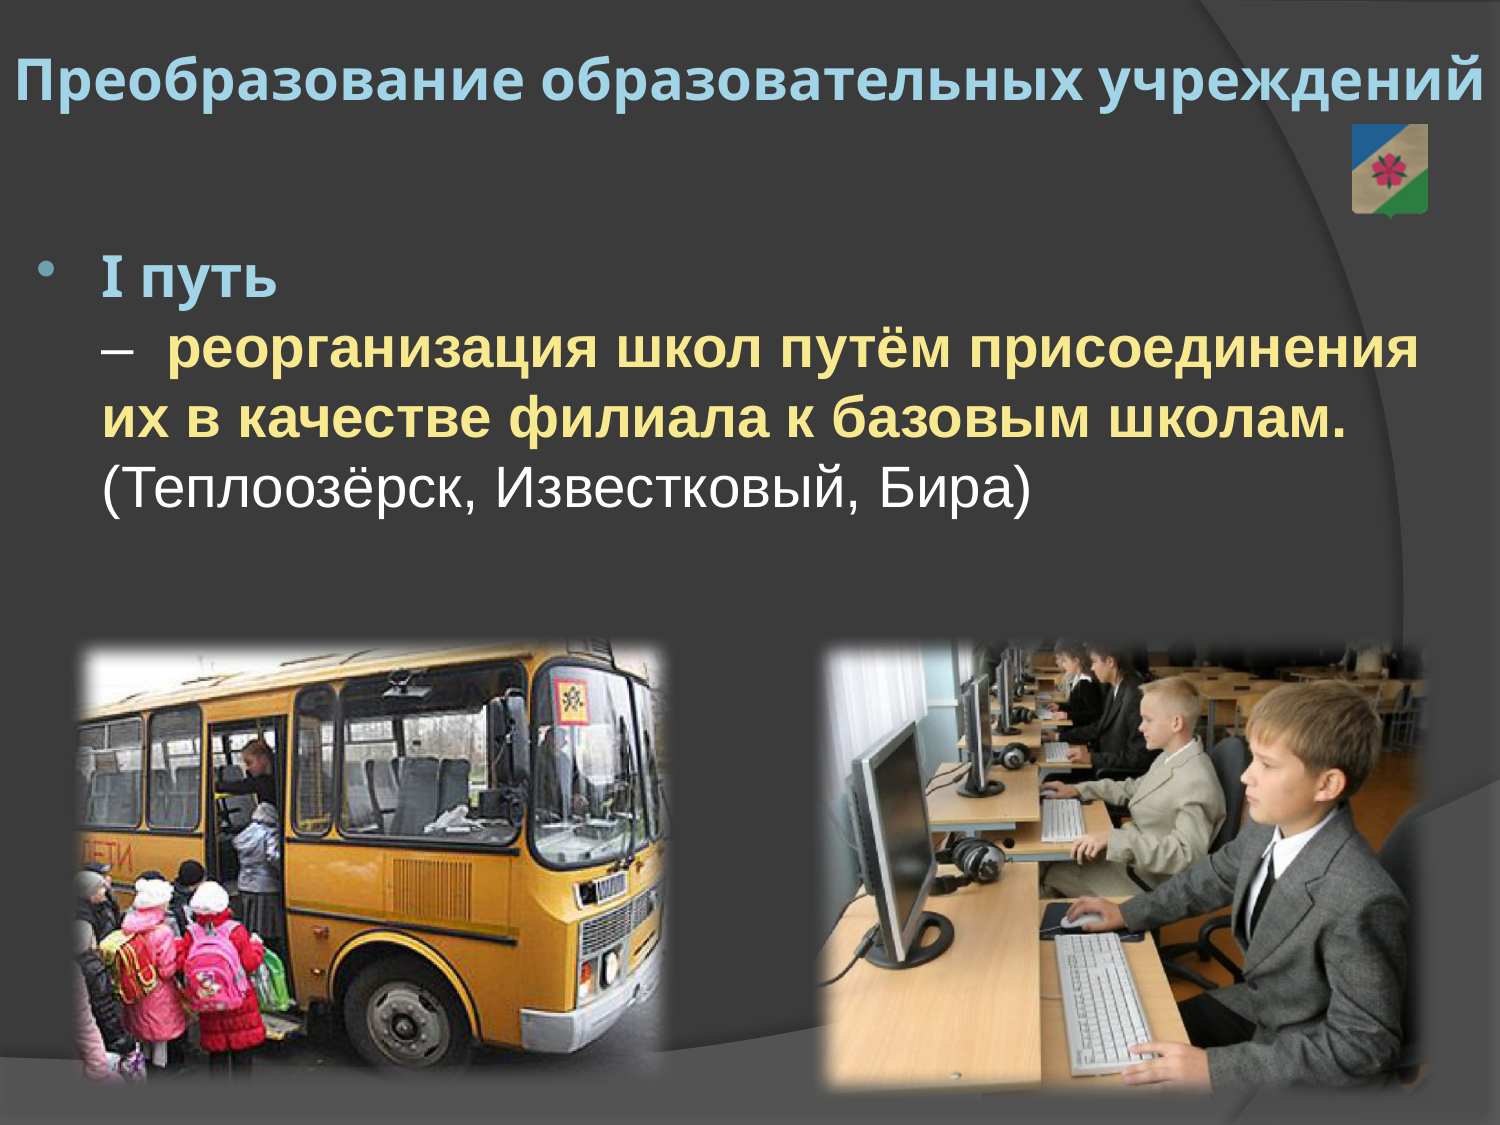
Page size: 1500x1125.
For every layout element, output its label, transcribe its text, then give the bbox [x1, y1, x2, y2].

picture [808, 633, 1436, 1104]
title Преобразование образовательных учреждений [0, 35, 1500, 173]
picture [68, 633, 676, 1089]
picture [1352, 124, 1428, 221]
list I путь – реорганизация школ путём присоединения их в качестве филиала к базовым школам. (Теплоозёрск, Известковый, Бира) [17, 231, 1471, 610]
